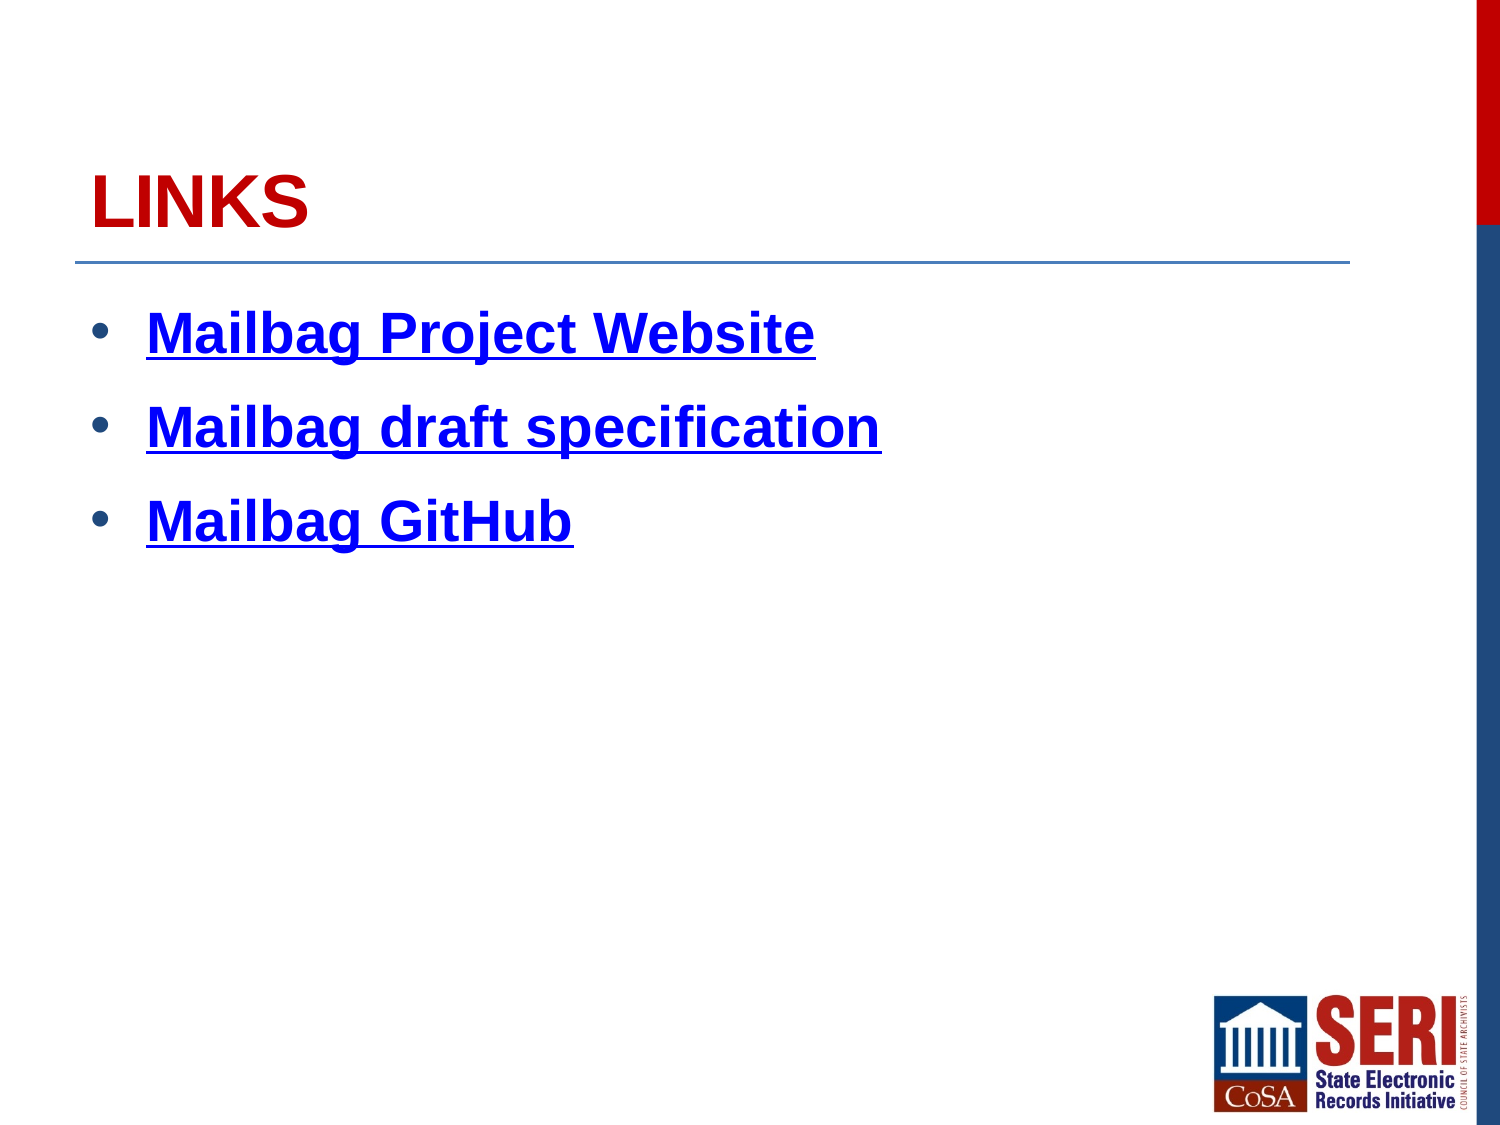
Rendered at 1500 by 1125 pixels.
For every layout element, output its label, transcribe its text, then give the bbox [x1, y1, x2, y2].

title Links [75, 25, 1350, 250]
picture [1312, 983, 1469, 1113]
list Mailbag Project Website Mailbag draft specification Mailbag GitHub [75, 287, 1350, 984]
picture [1212, 994, 1308, 1113]
